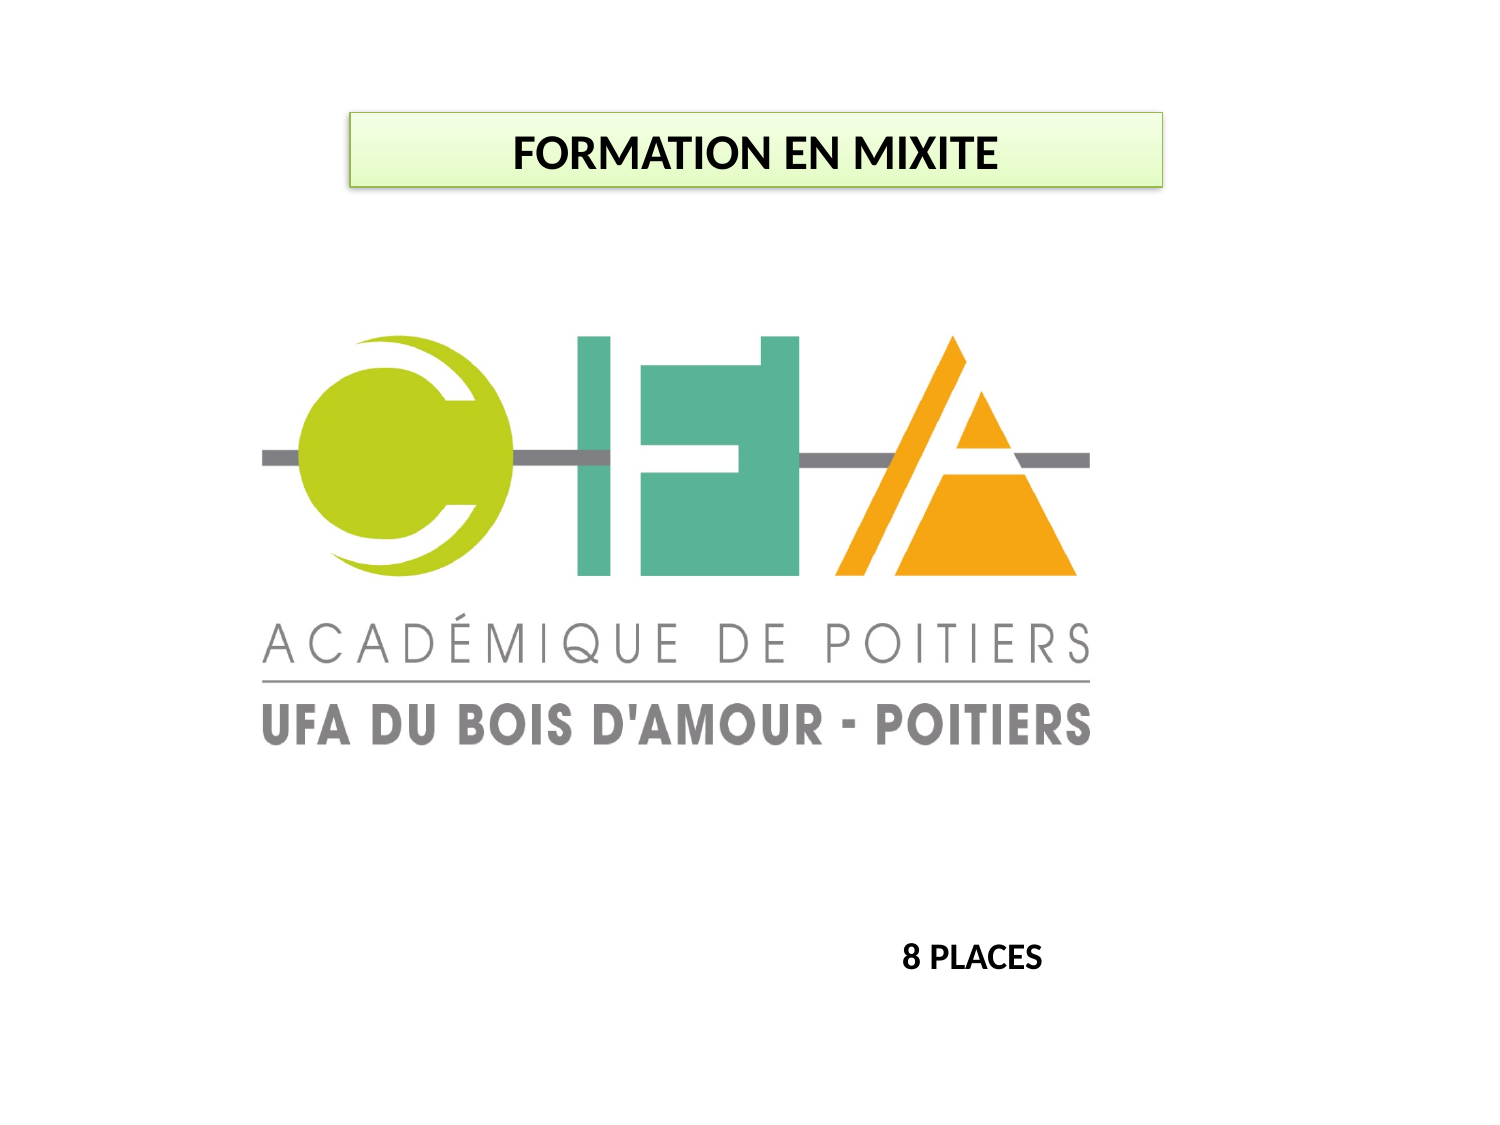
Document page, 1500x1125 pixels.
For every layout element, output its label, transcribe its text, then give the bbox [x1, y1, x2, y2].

picture [123, 212, 1226, 851]
text_box FORMATION EN MIXITE [349, 112, 1163, 188]
text_box 8 PLACES [887, 924, 1325, 985]
